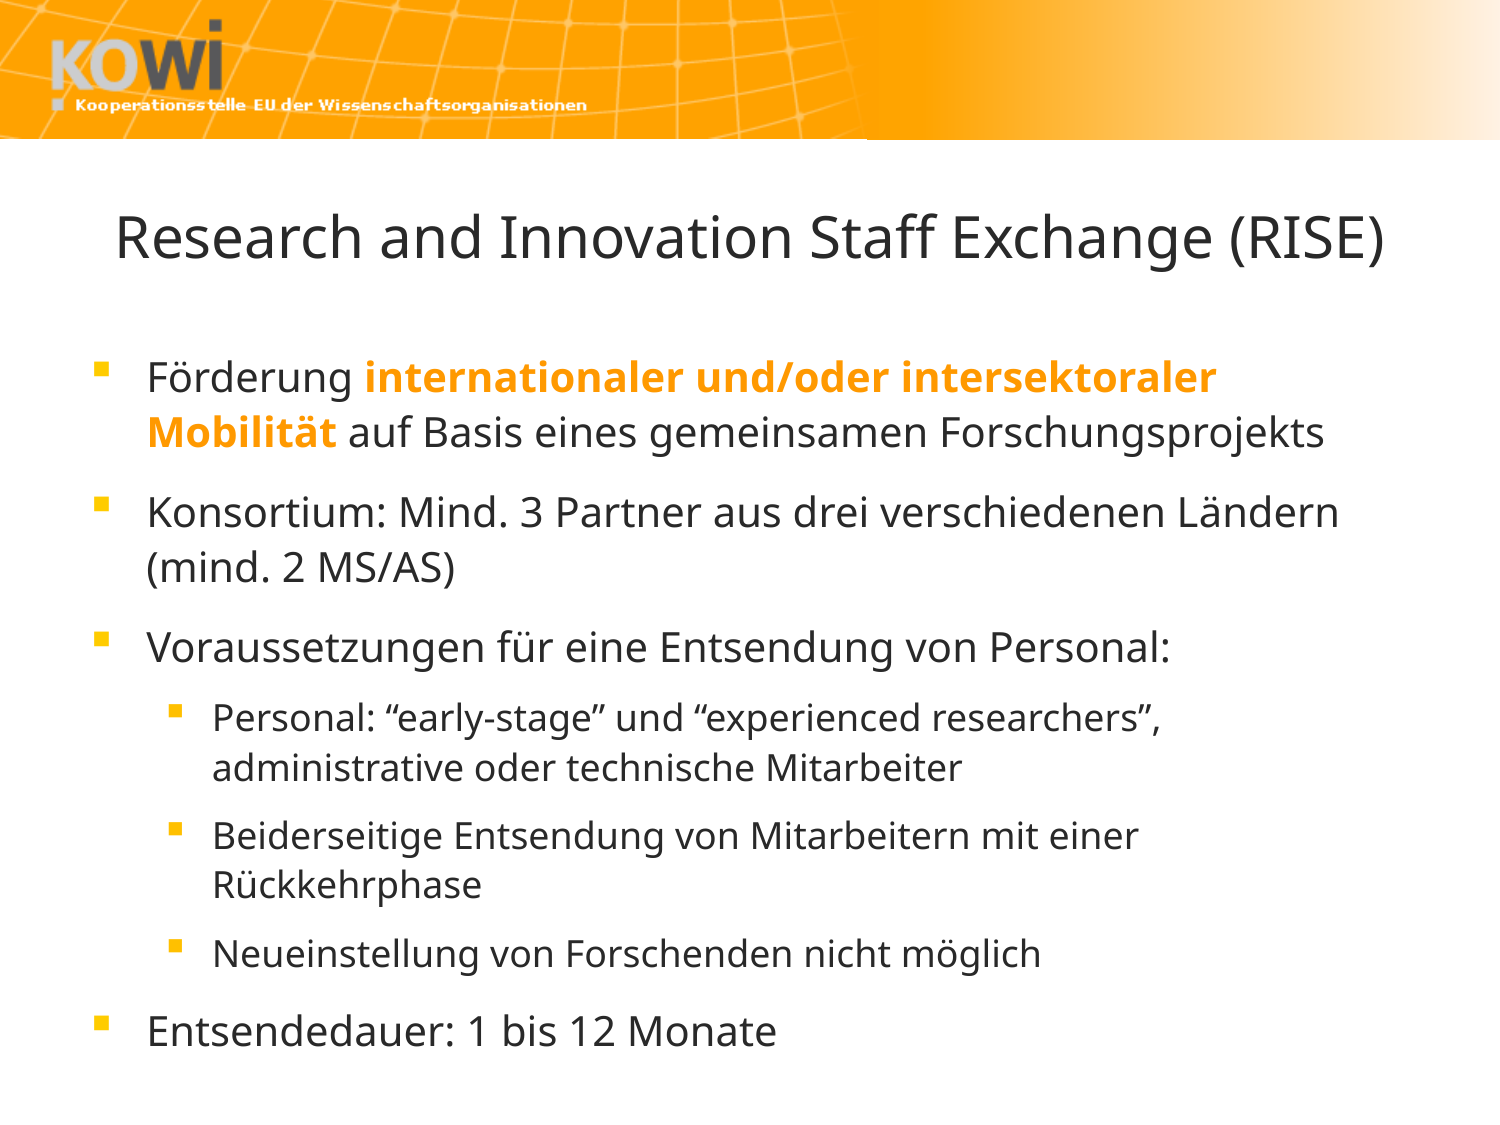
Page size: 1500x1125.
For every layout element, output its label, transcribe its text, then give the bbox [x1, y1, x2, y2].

picture [0, 0, 879, 139]
list Förderung internationaler und/oder intersektoraler Mobilität auf Basis eines gemeinsamen Forschungsprojekts Konsortium: Mind. 3 Partner aus drei verschiedenen Ländern (mind. 2 MS/AS) Voraussetzungen für eine Entsendung von Personal: Personal: “early-stage” und “experienced researchers”, administrative oder technische Mitarbeiter Beiderseitige Entsendung von Mitarbeitern mit einer Rückkehrphase Neueinstellung von Forschenden nicht möglich Entsendedauer: 1 bis 12 Monate [75, 338, 1425, 1086]
title Research and Innovation Staff Exchange (RISE) [75, 161, 1425, 310]
